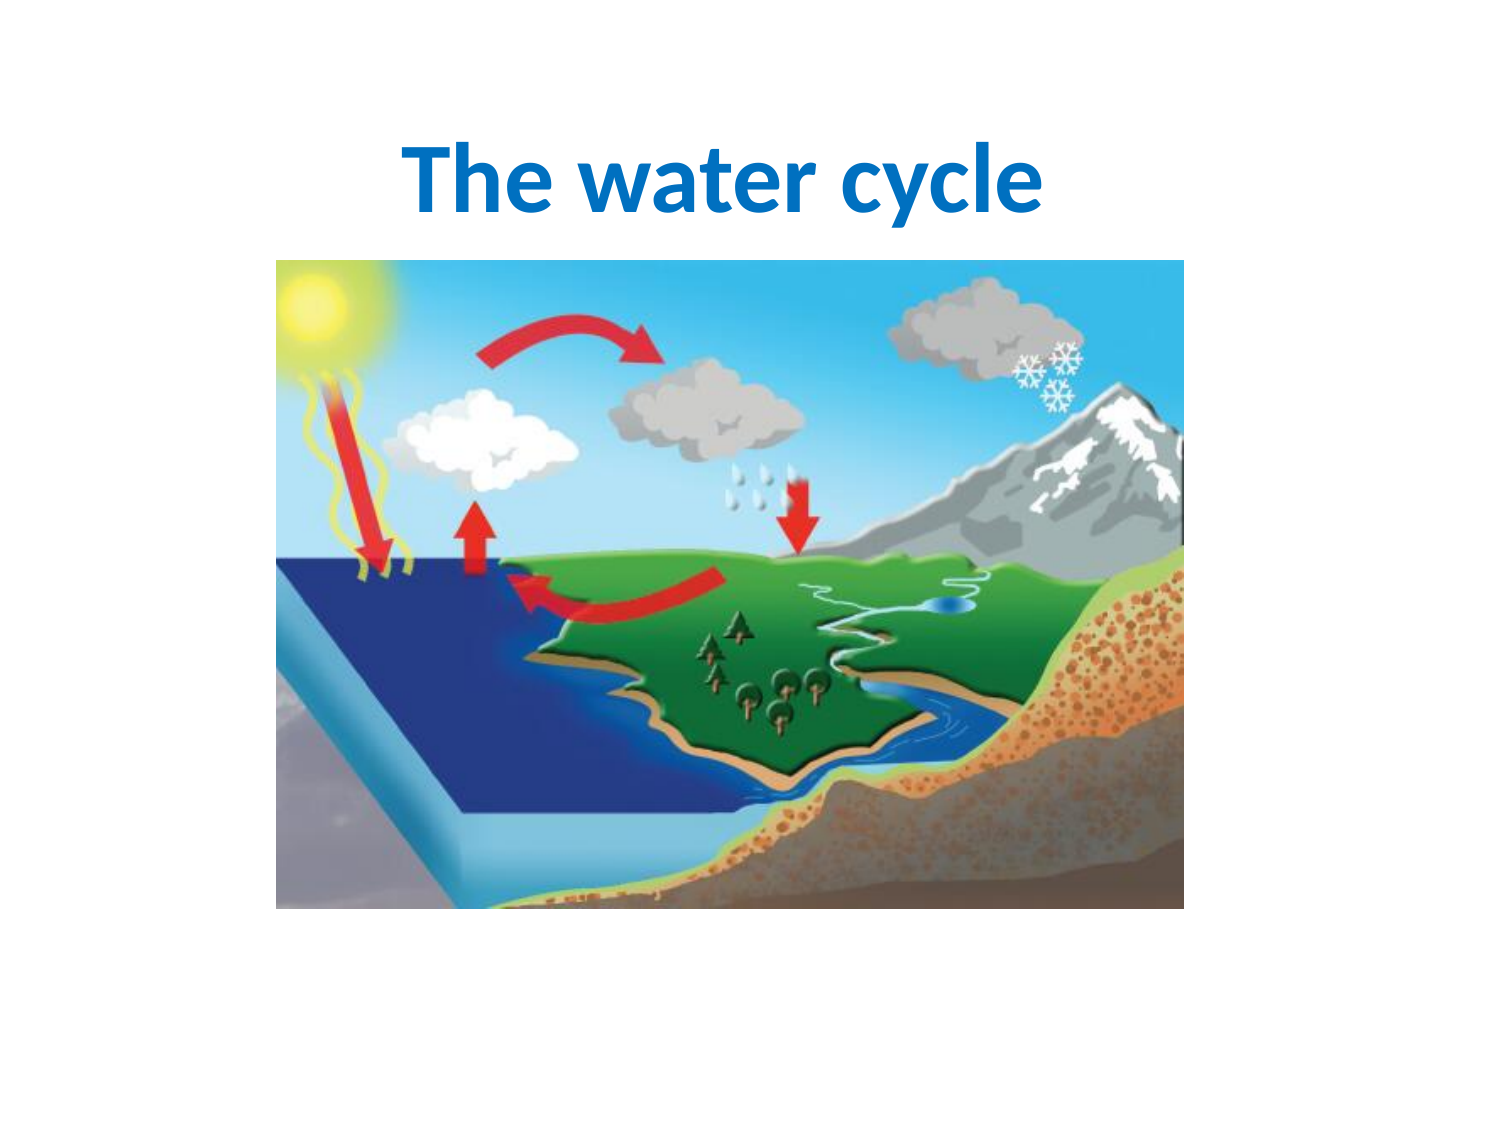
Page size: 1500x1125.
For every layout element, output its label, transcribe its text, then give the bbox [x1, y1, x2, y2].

picture [276, 259, 1184, 910]
text_box The water cycle [386, 105, 1090, 241]
